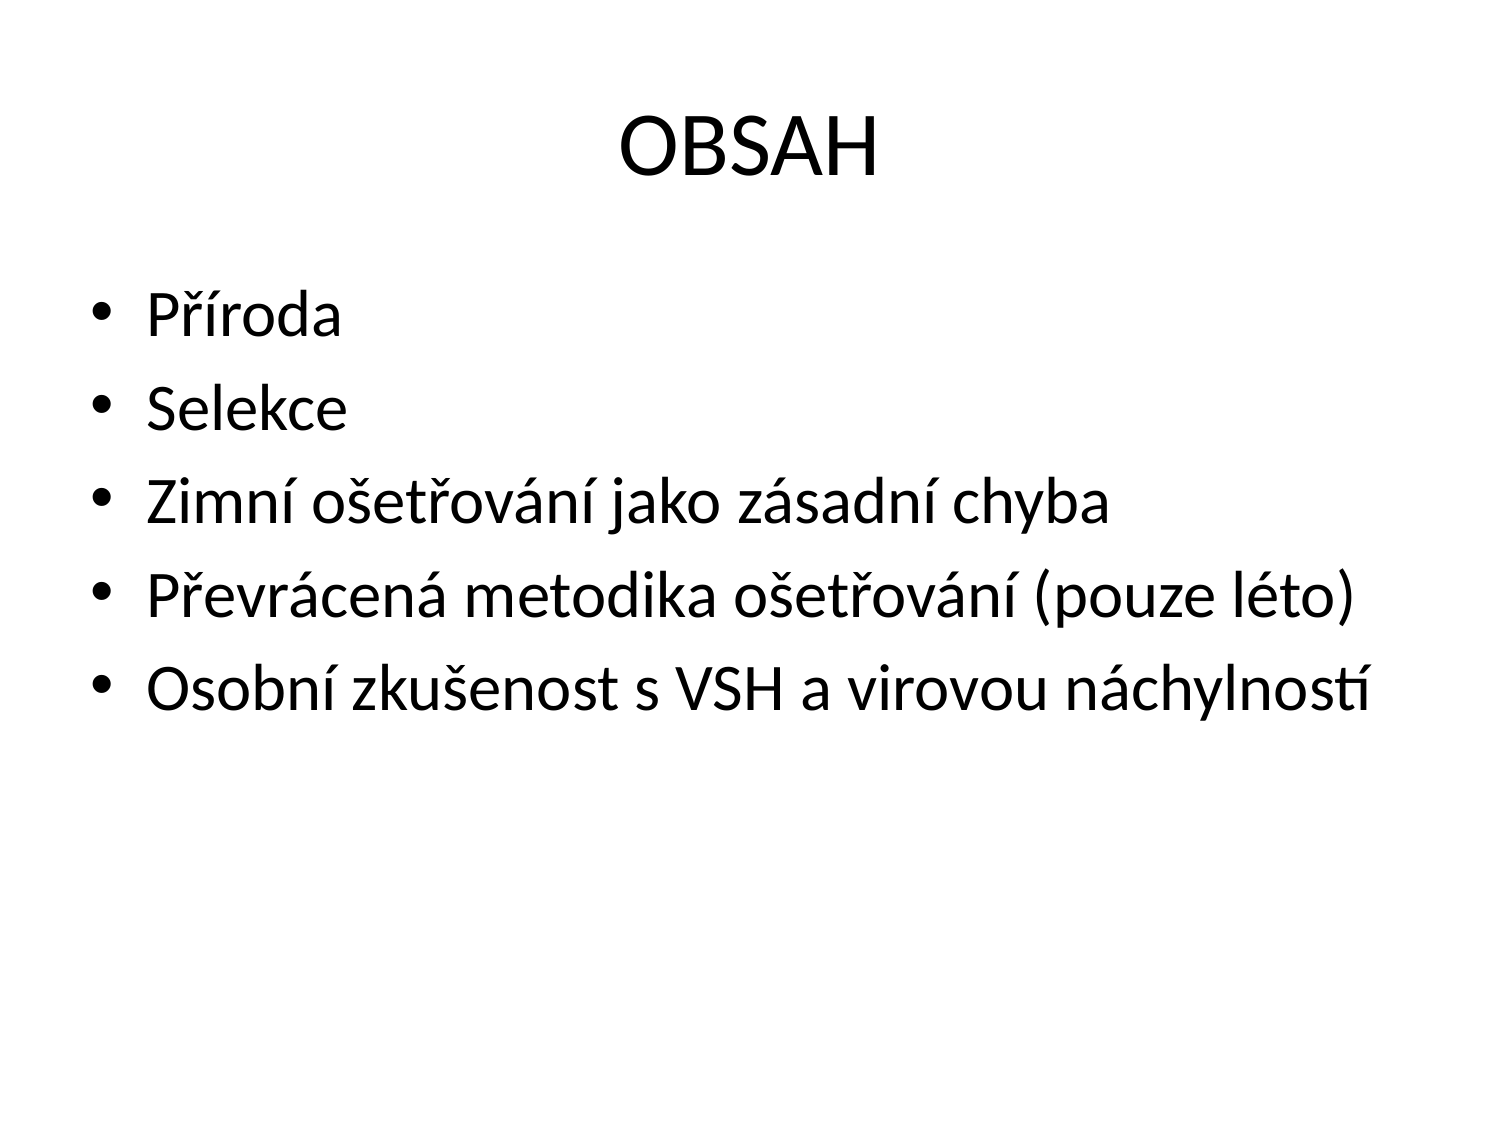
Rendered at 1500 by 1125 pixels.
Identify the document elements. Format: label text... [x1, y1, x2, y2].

list Příroda Selekce Zimní ošetřování jako zásadní chyba Převrácená metodika ošetřování (pouze léto) Osobní zkušenost s VSH a virovou náchylností [75, 262, 1425, 1005]
title OBSAH [75, 45, 1425, 233]
